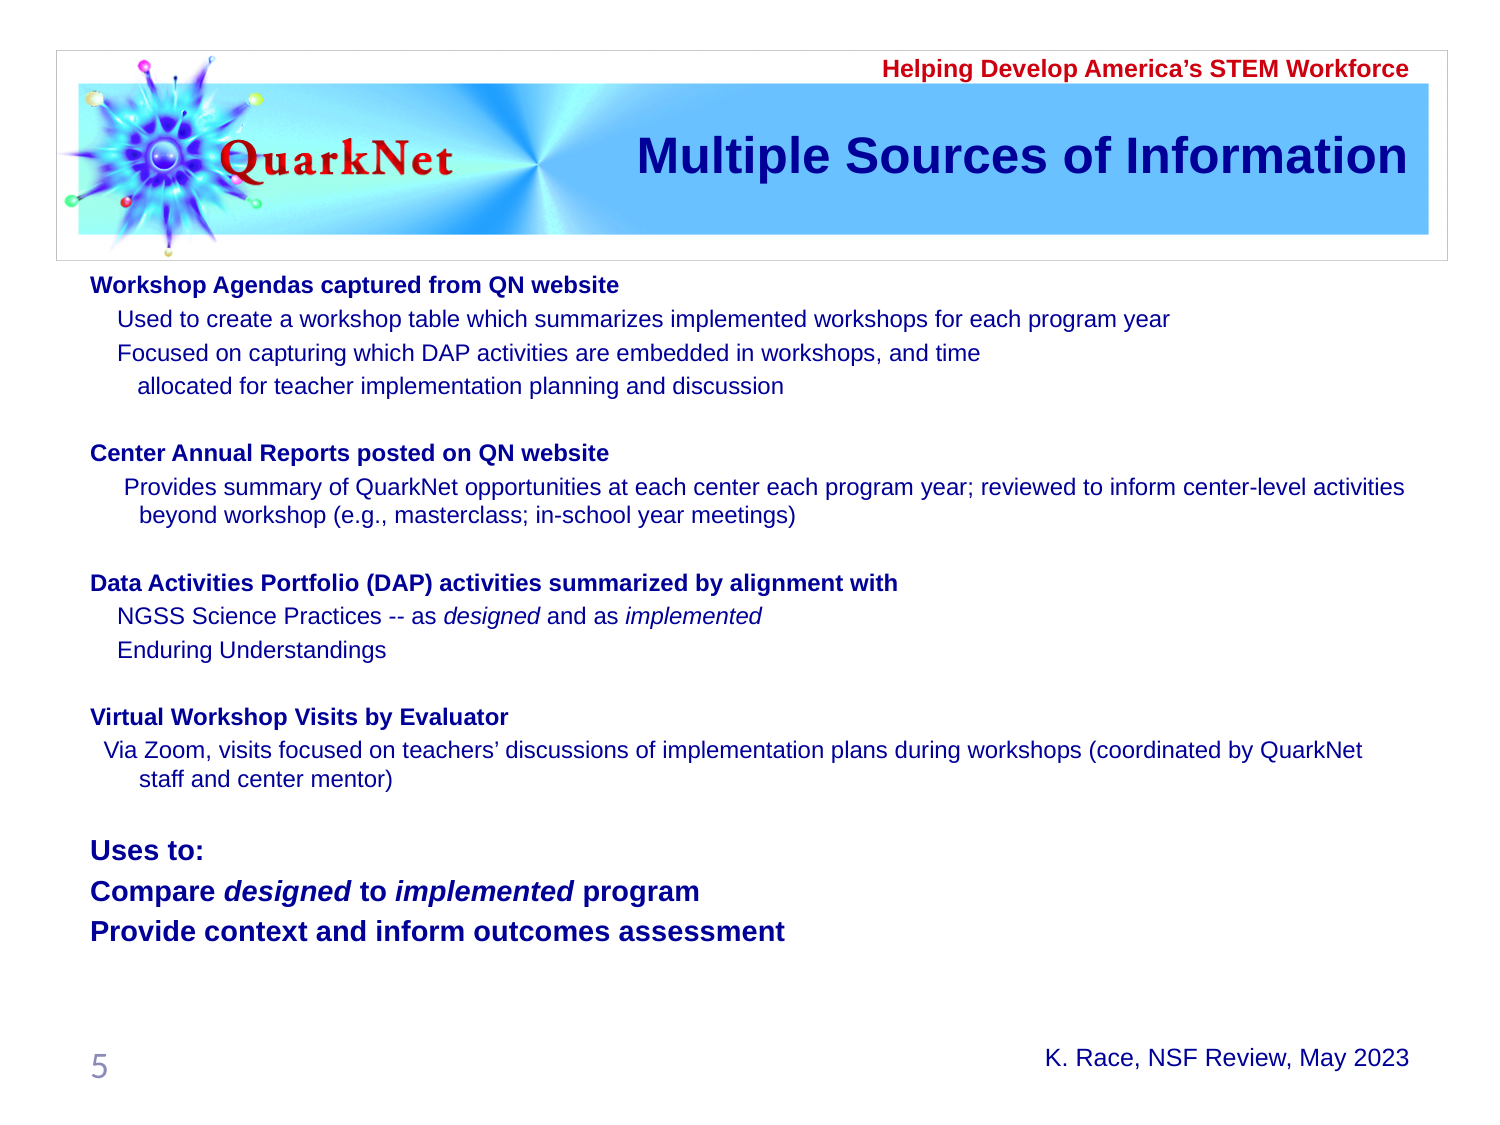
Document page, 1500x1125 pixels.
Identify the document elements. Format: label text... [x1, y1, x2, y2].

list Workshop Agendas captured from QN website Used to create a workshop table which summarizes implemented workshops for each program year Focused on capturing which DAP activities are embedded in workshops, and time allocated for teacher implementation planning and discussion Center Annual Reports posted on QN website Provides summary of QuarkNet opportunities at each center each program year; reviewed to inform center-level activities beyond workshop (e.g., masterclass; in-school year meetings) Data Activities Portfolio (DAP) activities summarized by alignment with NGSS Science Practices -- as designed and as implemented Enduring Understandings Virtual Workshop Visits by Evaluator Via Zoom, visits focused on teachers’ discussions of implementation plans during workshops (coordinated by QuarkNet staff and center mentor) Uses to: Compare designed to implemented program Provide context and inform outcomes assessment [75, 262, 1425, 1005]
picture [56, 50, 1448, 261]
slide_number 5 [75, 1034, 413, 1094]
title Multiple Sources of Information [458, 97, 1425, 209]
